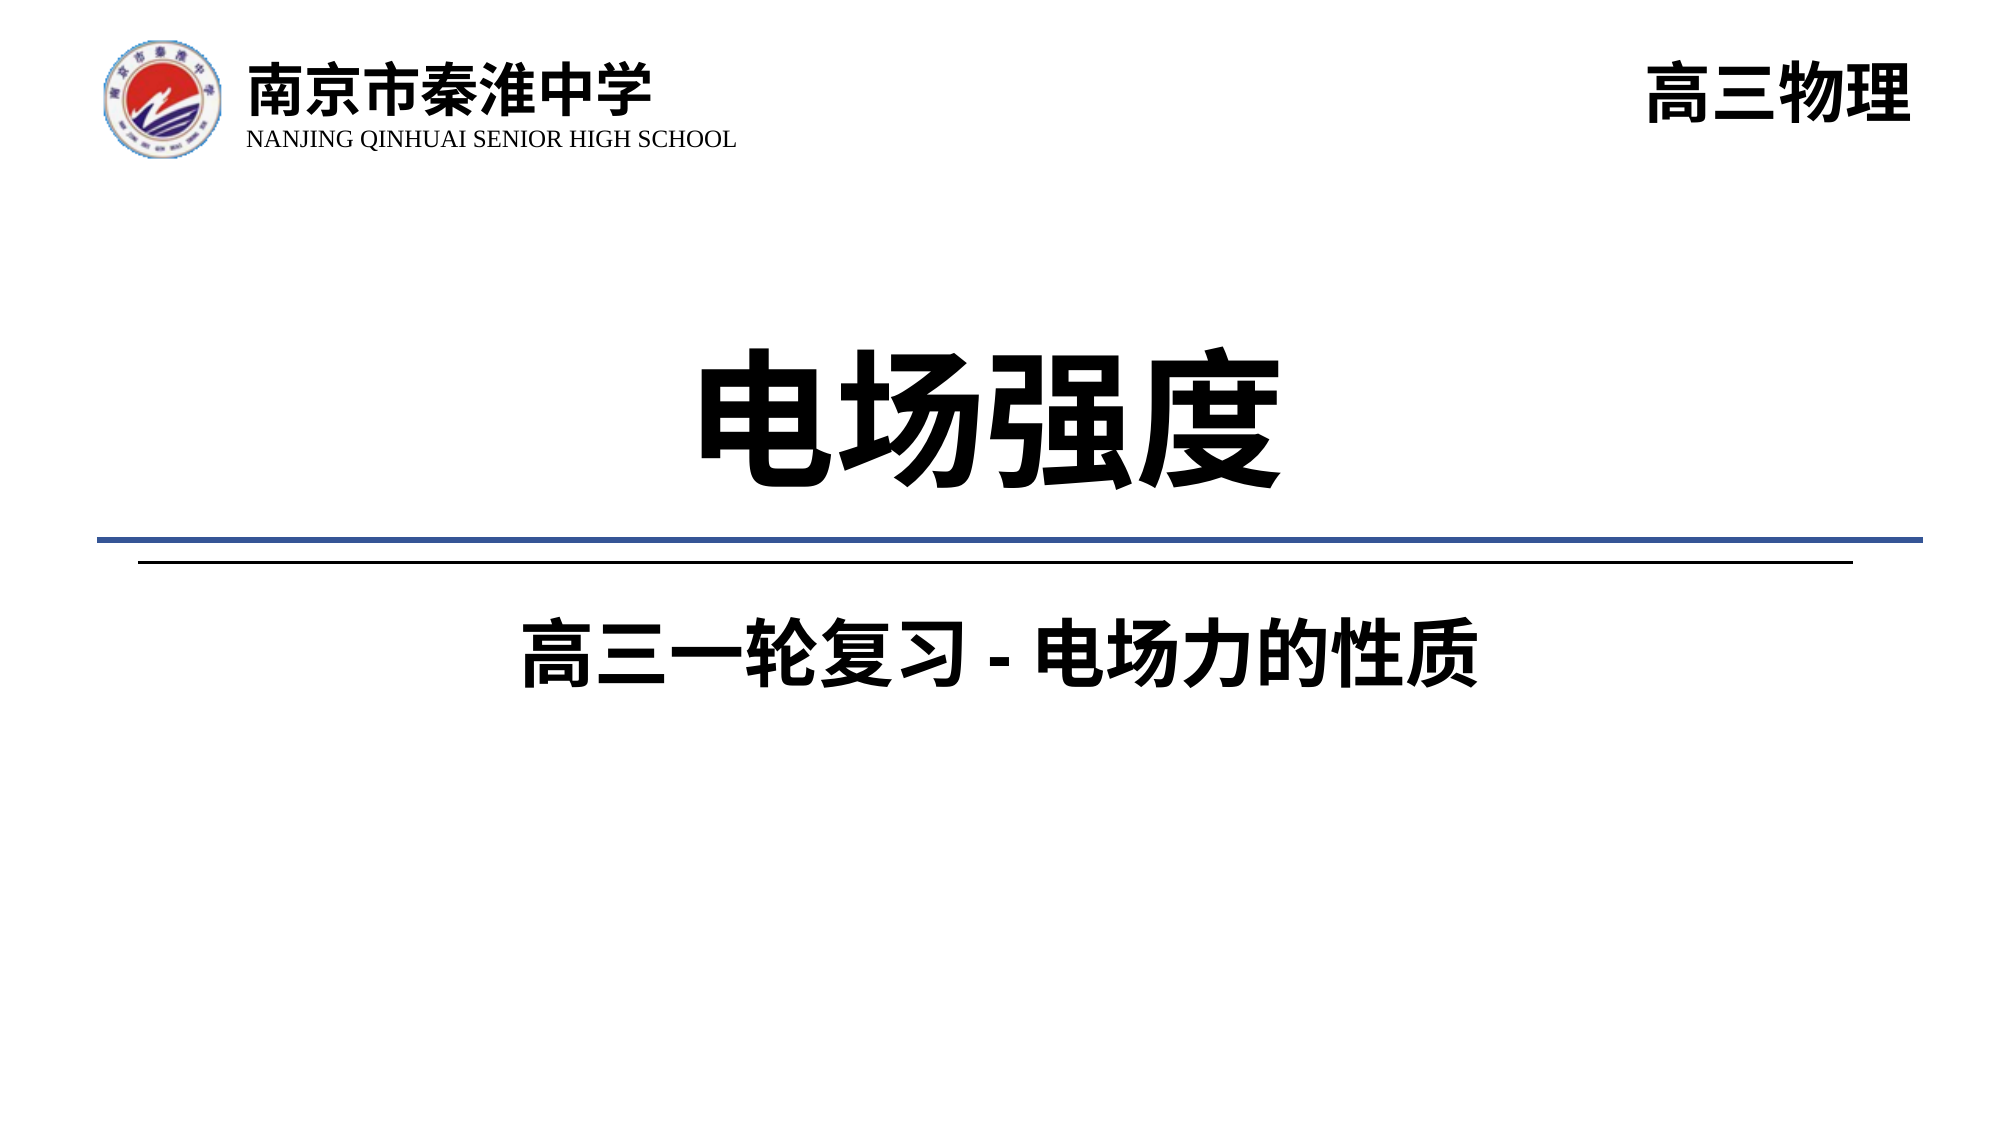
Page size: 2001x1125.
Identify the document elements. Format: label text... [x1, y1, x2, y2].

picture [101, 25, 232, 162]
text_box 高三一轮复习-电场力的性质 [504, 598, 1496, 704]
text_box 电场强度 [670, 317, 1301, 513]
